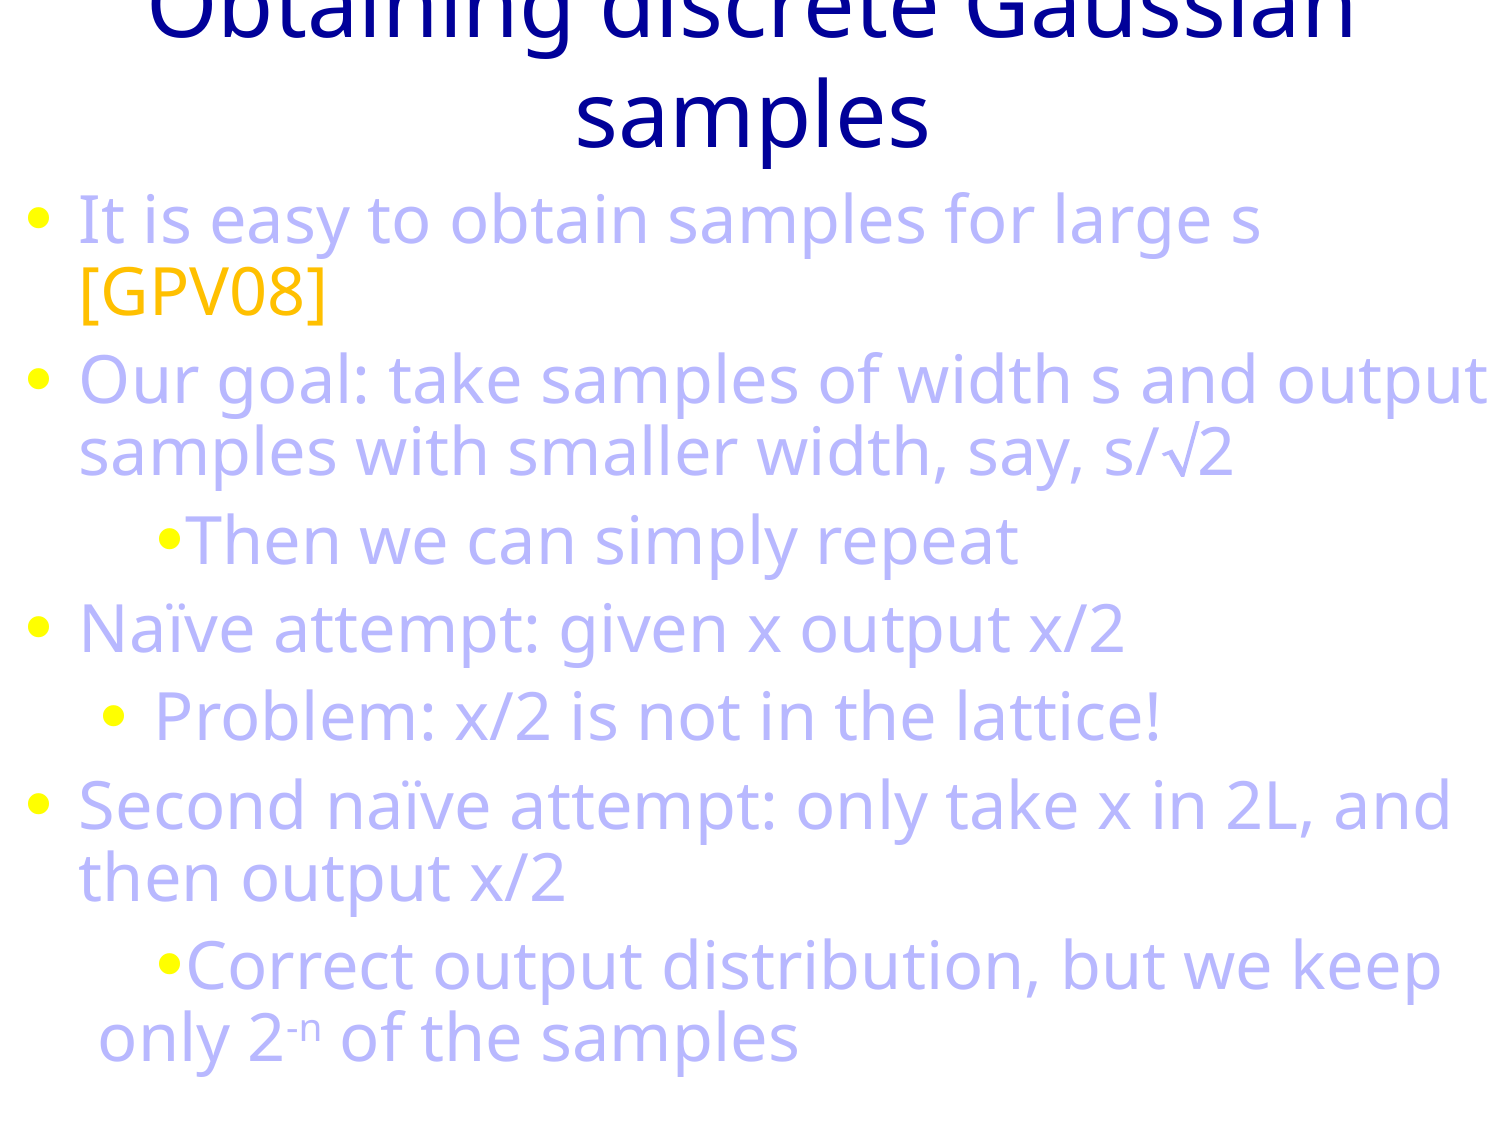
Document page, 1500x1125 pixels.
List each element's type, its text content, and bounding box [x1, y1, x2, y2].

text_box It is easy to obtain samples for large s [GPV08] Our goal: take samples of width s and output samples with smaller width, say, s/2 Then we can simply repeat Naïve attempt: given x output x/2 Problem: x/2 is not in the lattice! Second naïve attempt: only take x in 2L, and then output x/2 Correct output distribution, but we keep only 2-n of the samples [8, 178, 1500, 1125]
title Obtaining discrete Gaussian samples [43, 0, 1463, 150]
